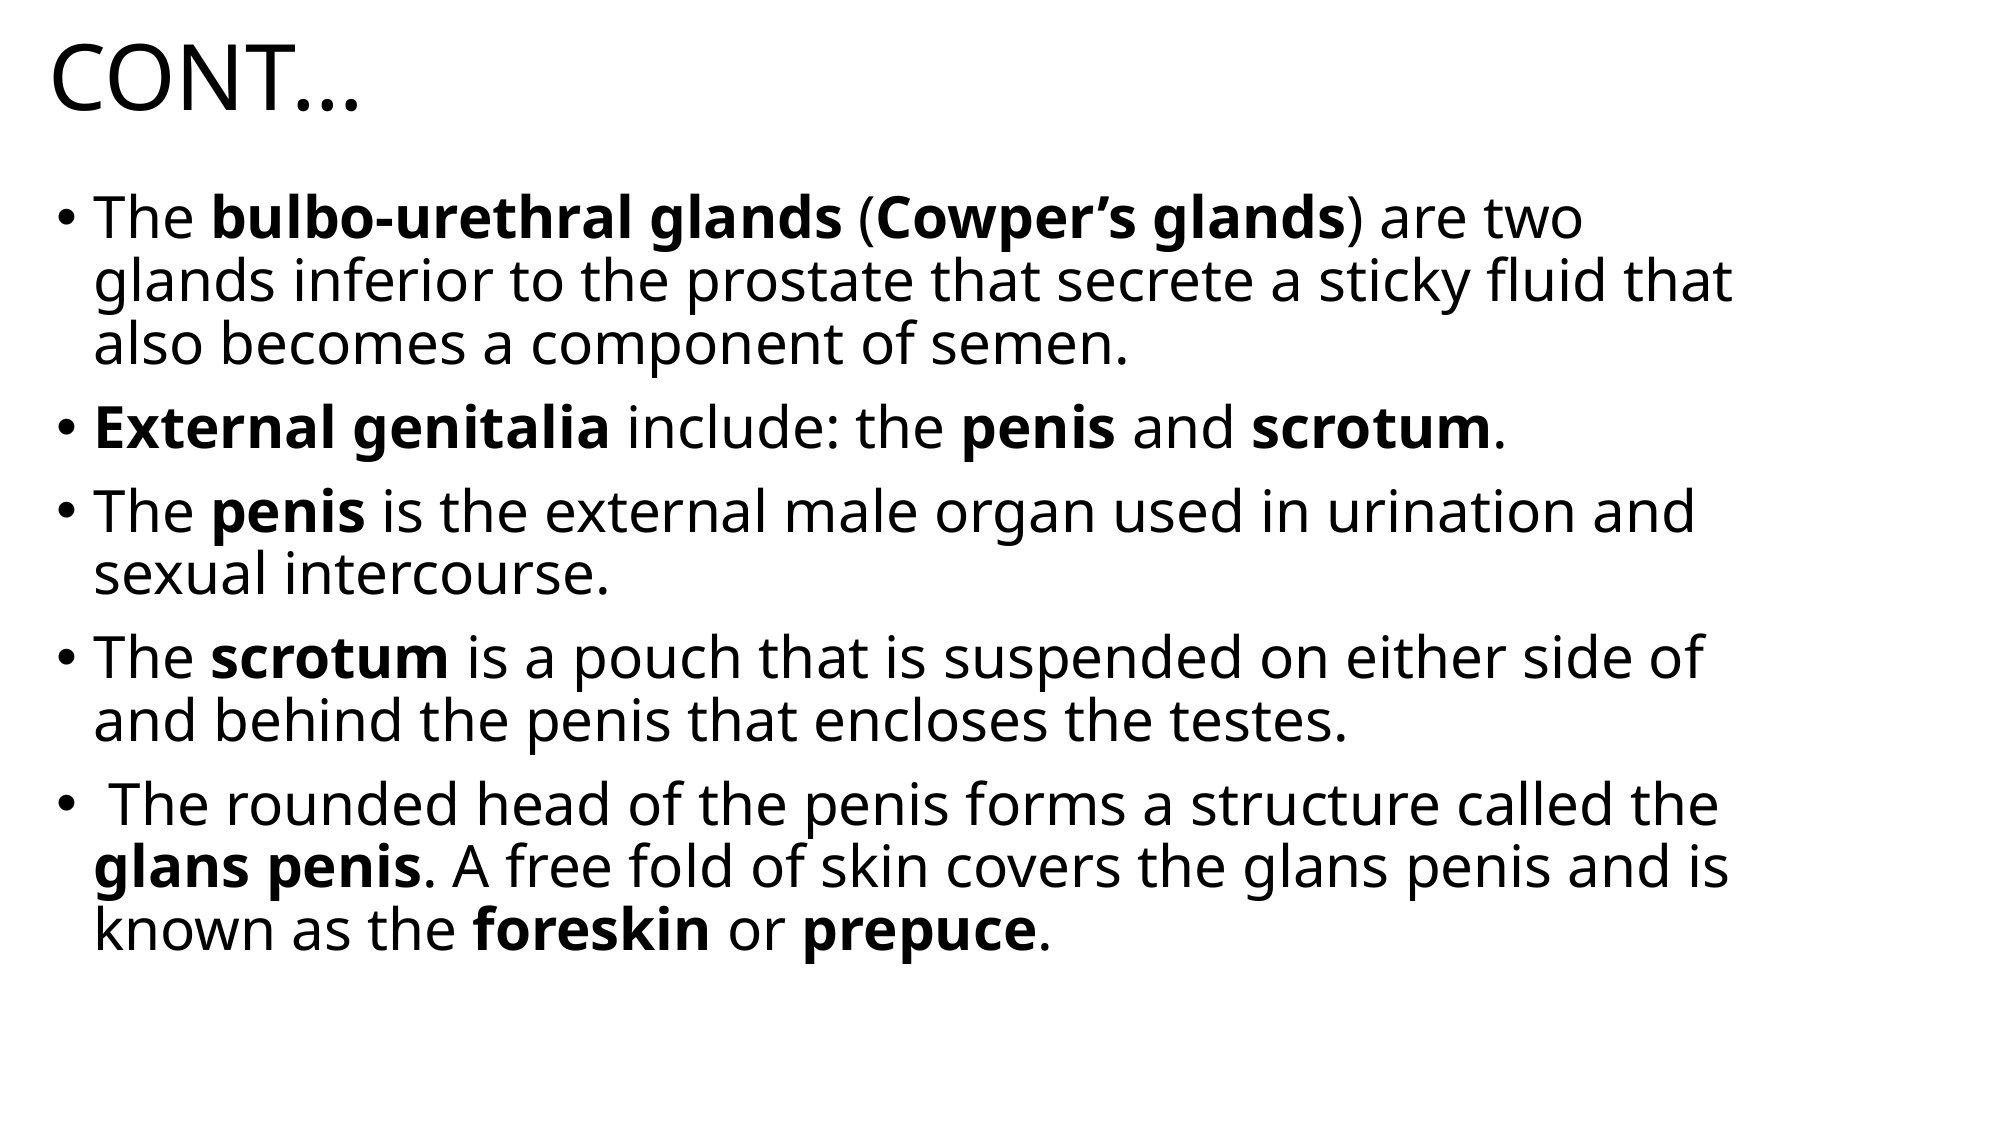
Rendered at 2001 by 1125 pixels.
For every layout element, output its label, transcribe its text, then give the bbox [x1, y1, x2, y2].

list The bulbo-urethral glands (Cowper’s glands) are two glands inferior to the prostate that secrete a sticky fluid that also becomes a component of semen. External genitalia include: the penis and scrotum. The penis is the external male organ used in urination and sexual intercourse. The scrotum is a pouch that is suspended on either side of and behind the penis that encloses the testes. The rounded head of the penis forms a structure called the glans penis. A free fold of skin covers the glans penis and is known as the foreskin or prepuce. [41, 181, 1767, 1017]
title CONT… [33, 0, 1759, 190]
